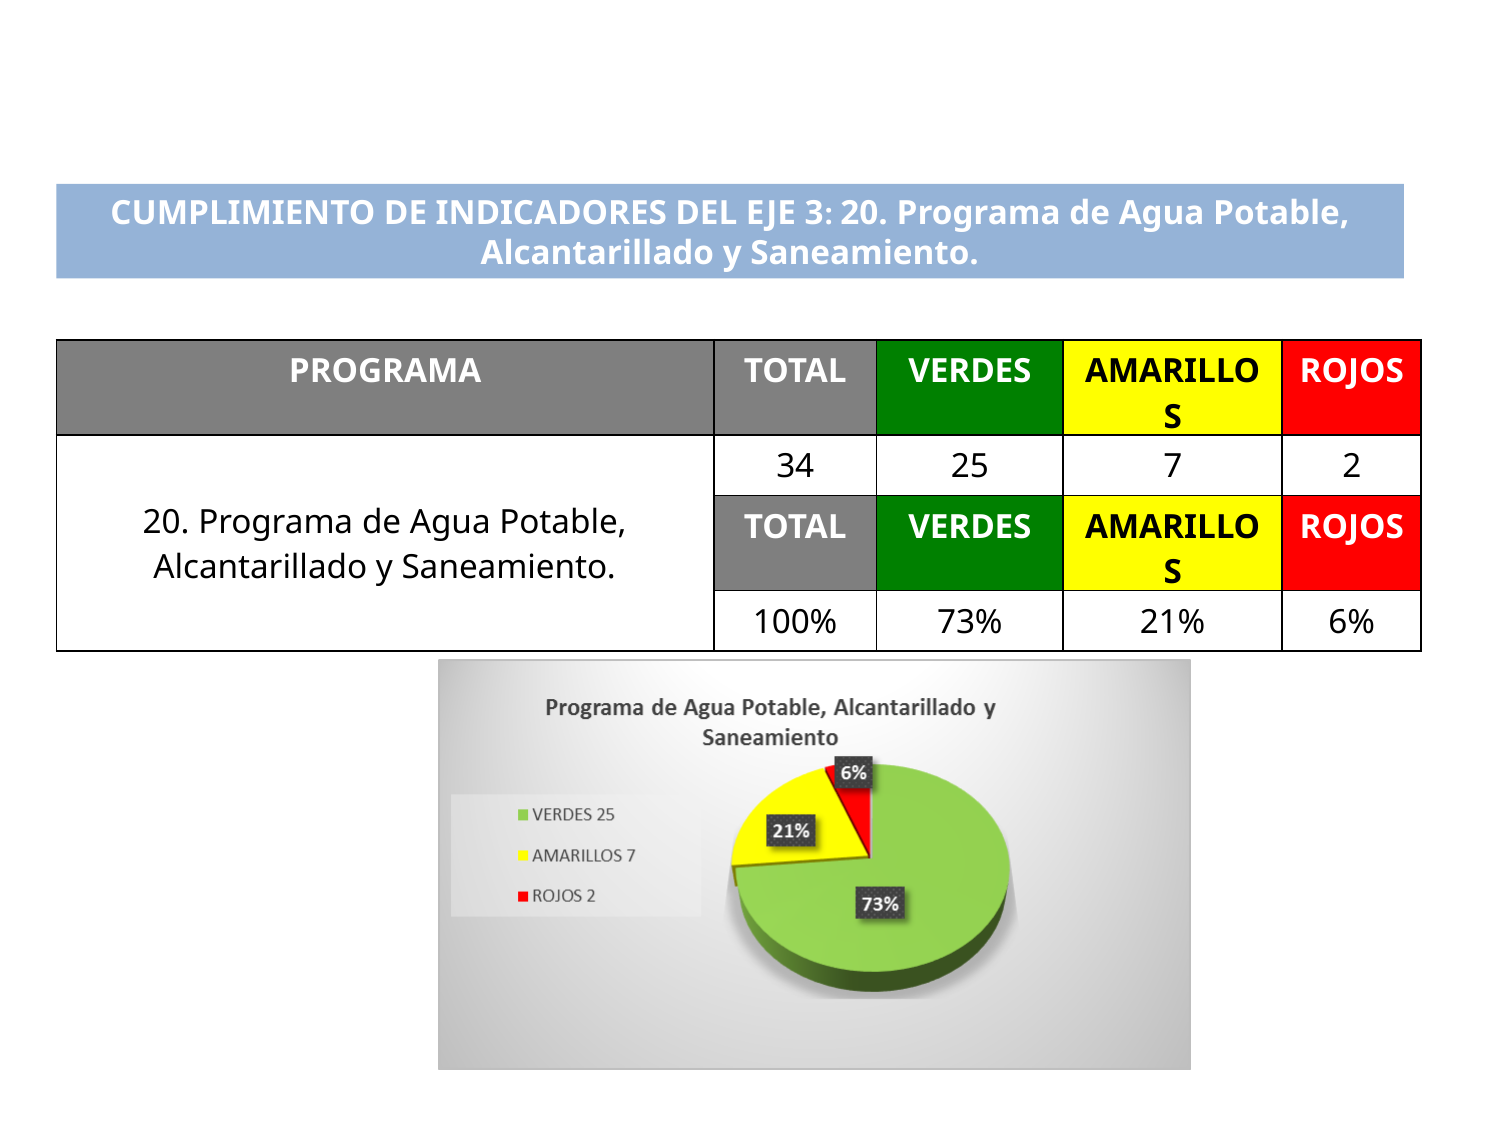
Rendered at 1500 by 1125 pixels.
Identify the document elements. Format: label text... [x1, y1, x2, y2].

table_cell ROJOS [1283, 496, 1420, 590]
table_header VERDES [877, 341, 1062, 434]
table_cell 21% [1064, 591, 1281, 650]
table_header PROGRAMA [57, 341, 713, 434]
table_cell VERDES [877, 496, 1062, 590]
table_header AMARILLOS [1064, 341, 1281, 434]
table_cell 2 [1283, 436, 1420, 495]
table_cell 73% [877, 591, 1062, 650]
table_cell 25 [877, 436, 1062, 495]
table_cell TOTAL [715, 496, 876, 590]
table_cell 6% [1283, 591, 1420, 650]
table_cell 7 [1064, 436, 1281, 495]
text_box CUMPLIMIENTO DE INDICADORES DEL EJE 3: 20. Programa de Agua Potable, Alcantarillado y Saneamiento. [56, 183, 1404, 279]
table_cell 20. Programa de Agua Potable, Alcantarillado y Saneamiento. [57, 436, 713, 650]
table_cell 100% [715, 591, 876, 650]
table_cell 34 [715, 436, 876, 495]
table_cell AMARILLOS [1064, 496, 1281, 590]
picture [438, 659, 1192, 1070]
table_header TOTAL [715, 341, 876, 434]
table_header ROJOS [1283, 341, 1420, 434]
